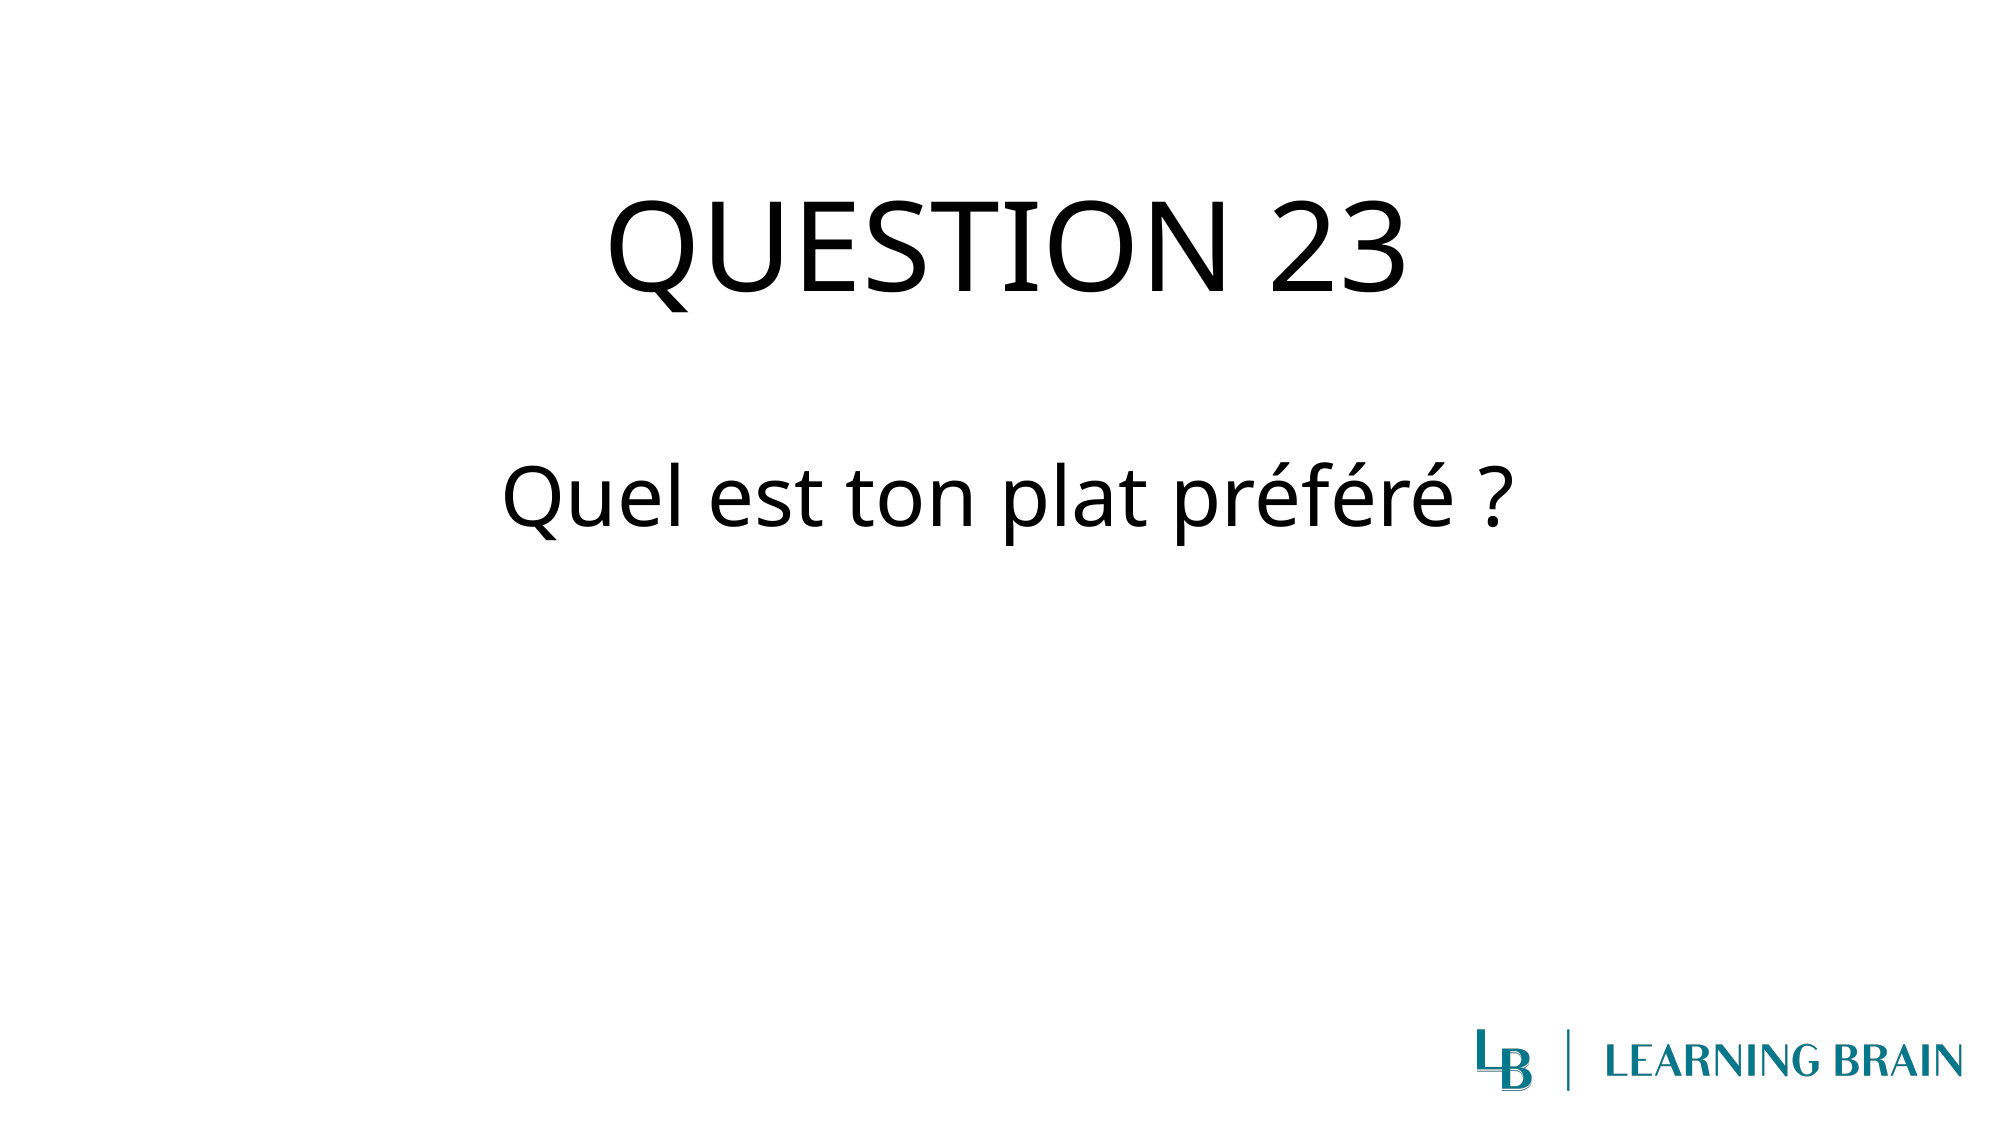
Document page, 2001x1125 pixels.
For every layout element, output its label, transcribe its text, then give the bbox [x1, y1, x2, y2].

title QUESTION 23 [257, 0, 1758, 326]
picture [1439, 994, 2000, 1125]
subtitle Quel est ton plat préféré ? [115, 326, 1923, 761]
